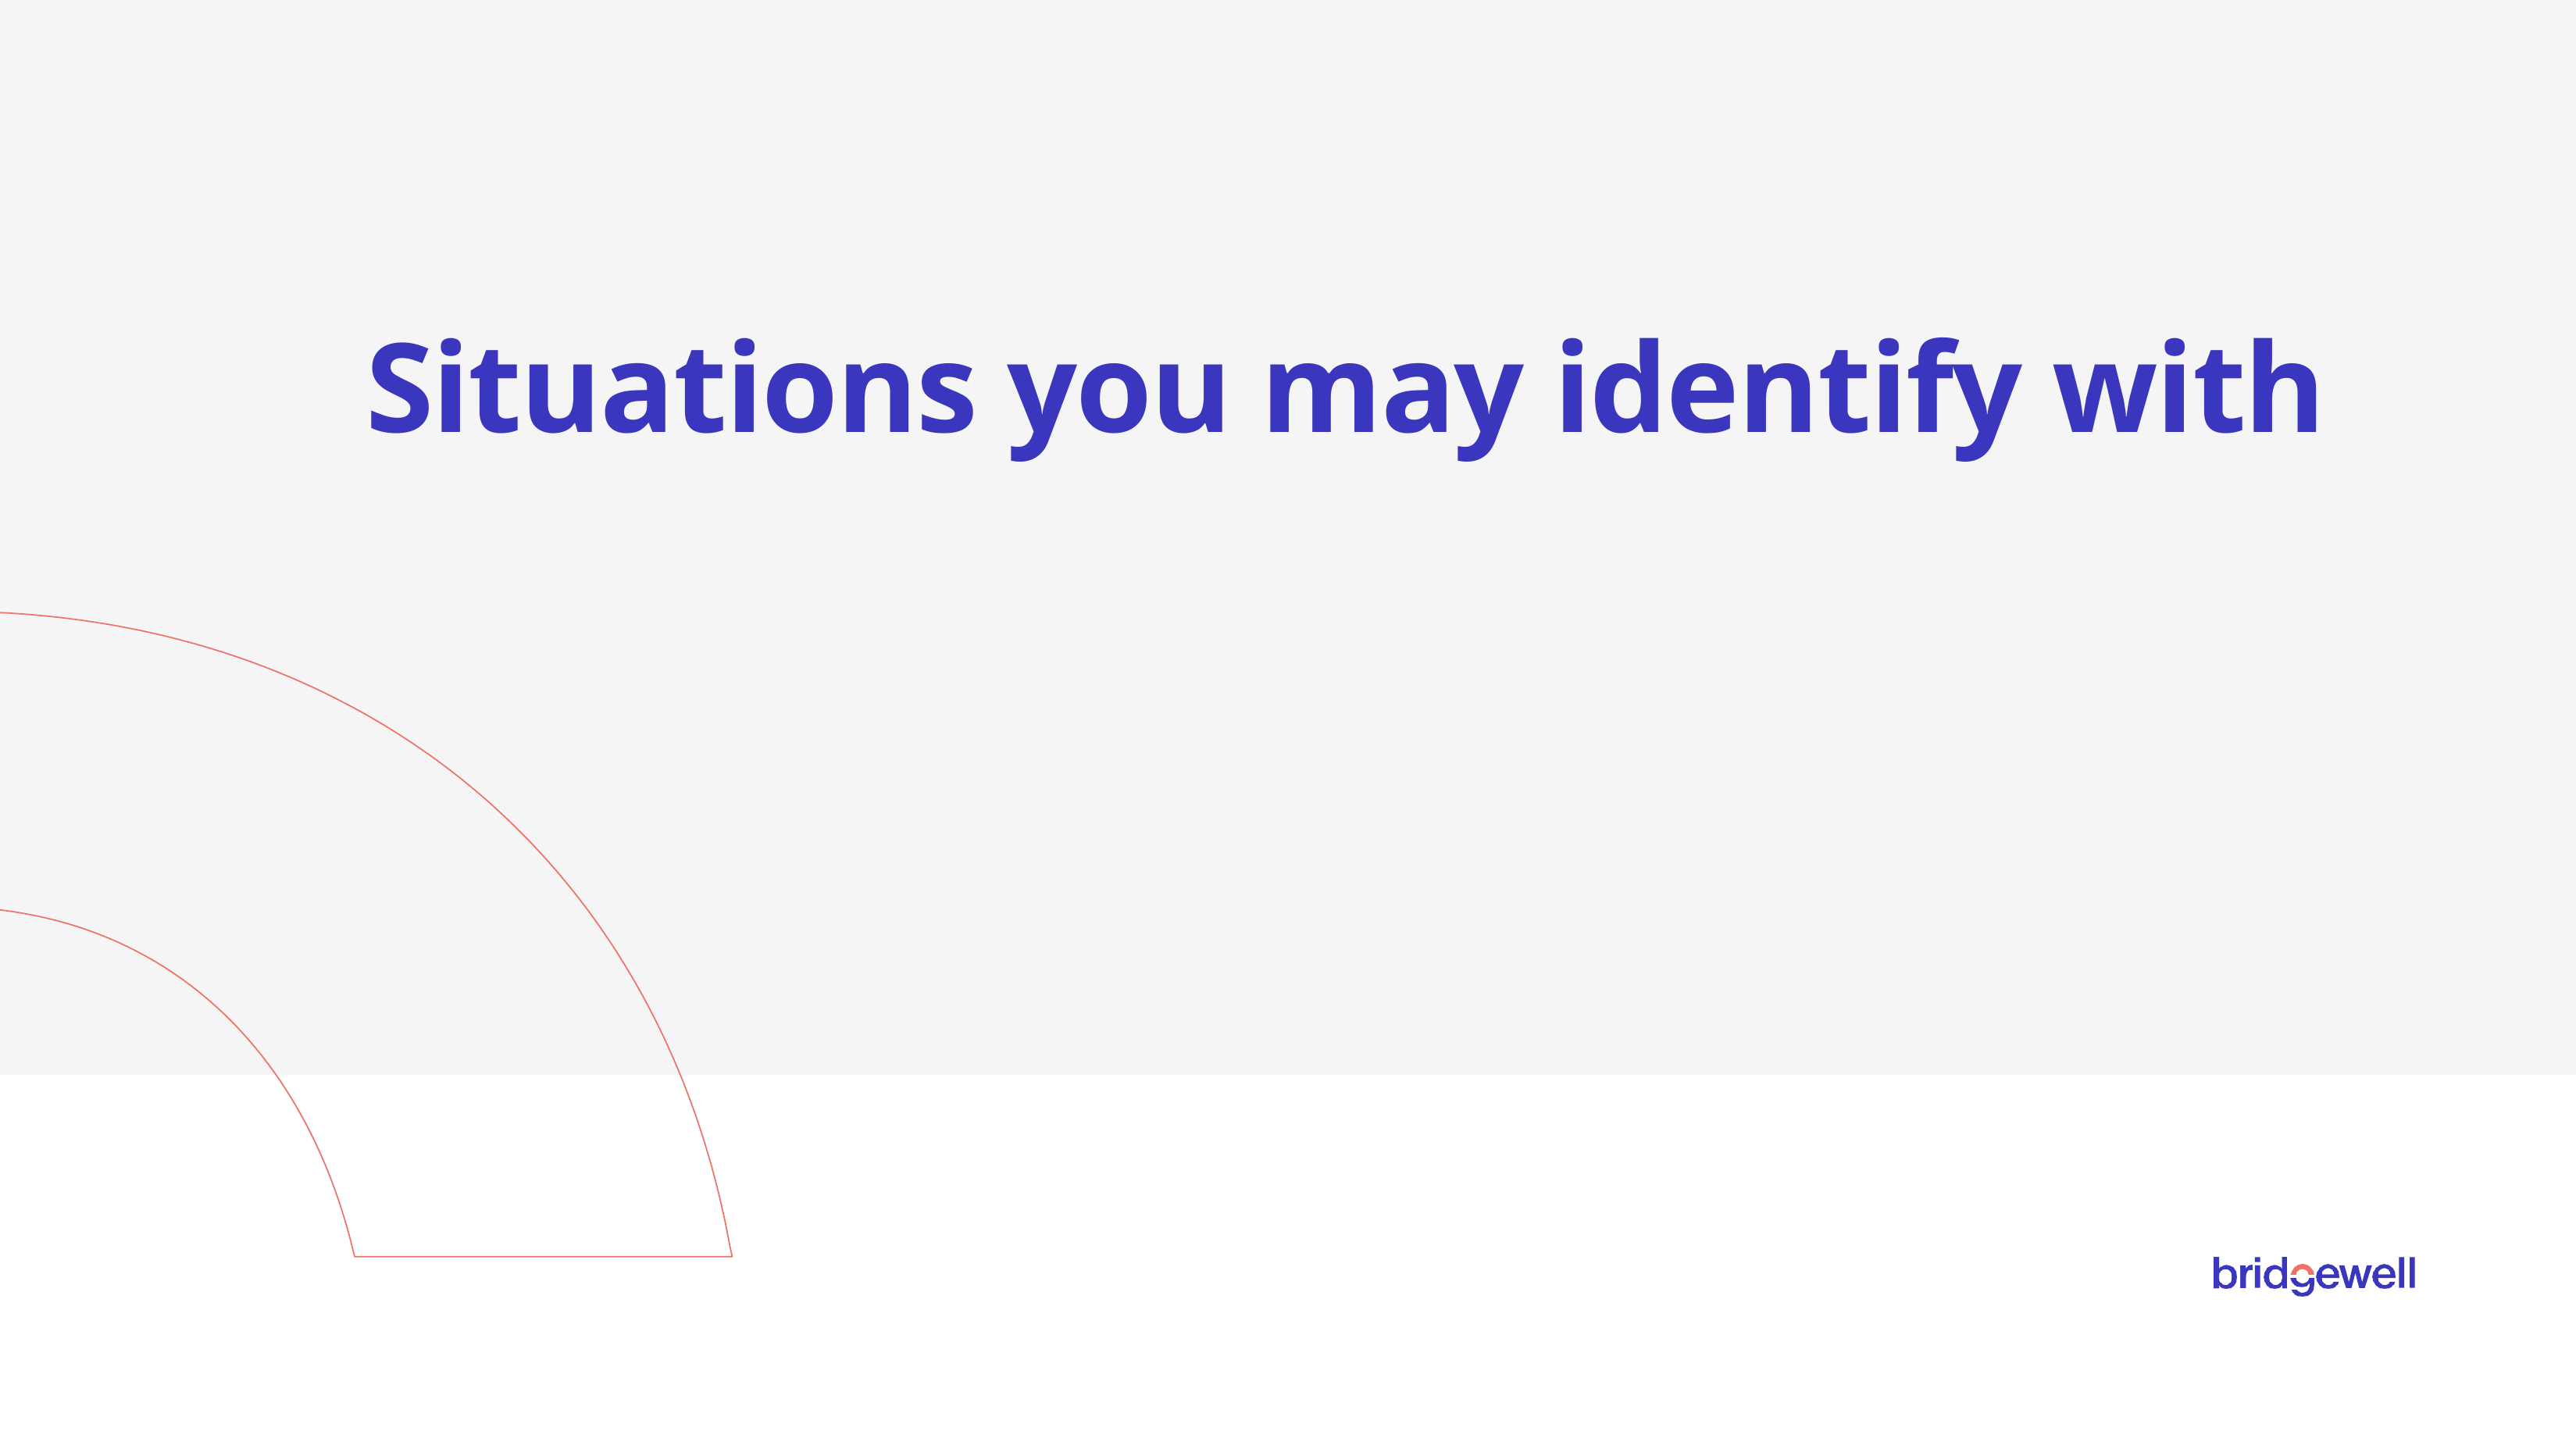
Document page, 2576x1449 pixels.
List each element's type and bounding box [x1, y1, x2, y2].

text_box [2213, 1257, 2416, 1297]
text_box [0, 0, 2576, 1258]
